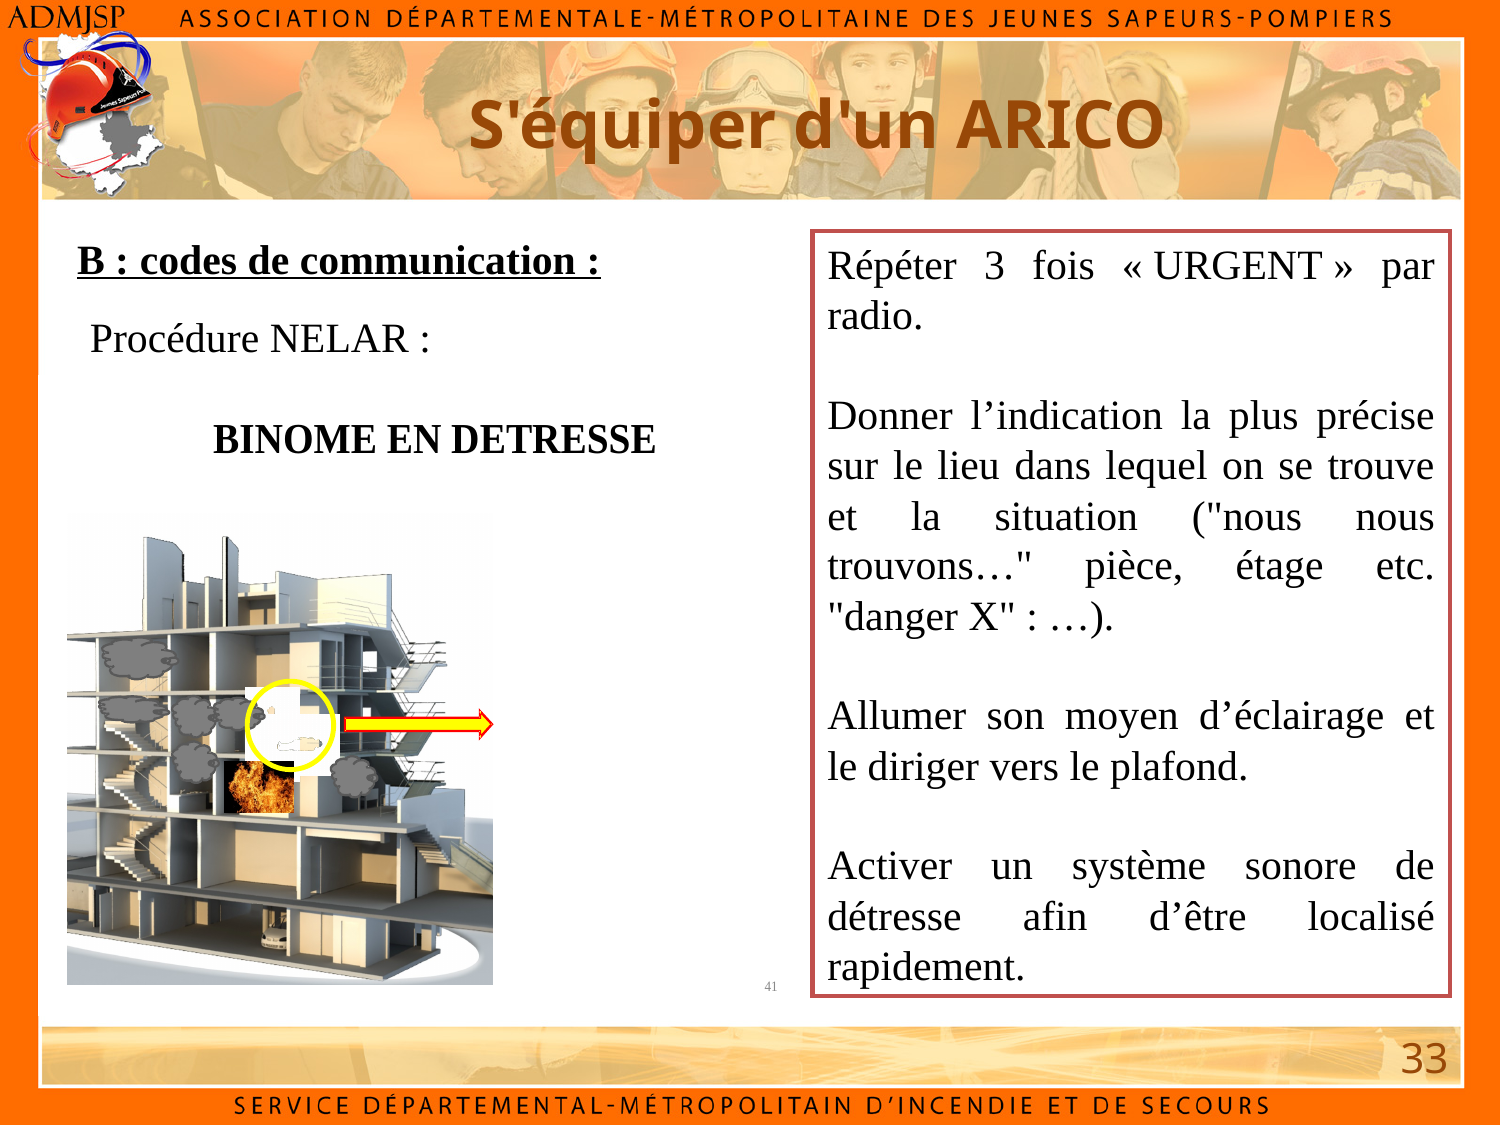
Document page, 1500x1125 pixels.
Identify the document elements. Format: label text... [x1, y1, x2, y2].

text_box B : codes de communication : [62, 224, 1236, 290]
picture [0, 0, 1500, 1125]
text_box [37, 374, 826, 1017]
text_box 33 [1113, 1029, 1464, 1090]
title S'équiper d'un ARICO [183, 45, 1454, 200]
text_box Répéter 3 fois « URGENT » par radio. Donner l’indication la plus précise sur le lieu dans lequel on se trouve et la situation ("nous nous trouvons…" pièce, étage etc. "danger X" : …). Allumer son moyen d’éclairage et le diriger vers le plafond. Activer un système sonore de détresse afin d’être localisé rapidement. [812, 230, 1450, 996]
text_box Procédure NELAR : [74, 299, 750, 369]
